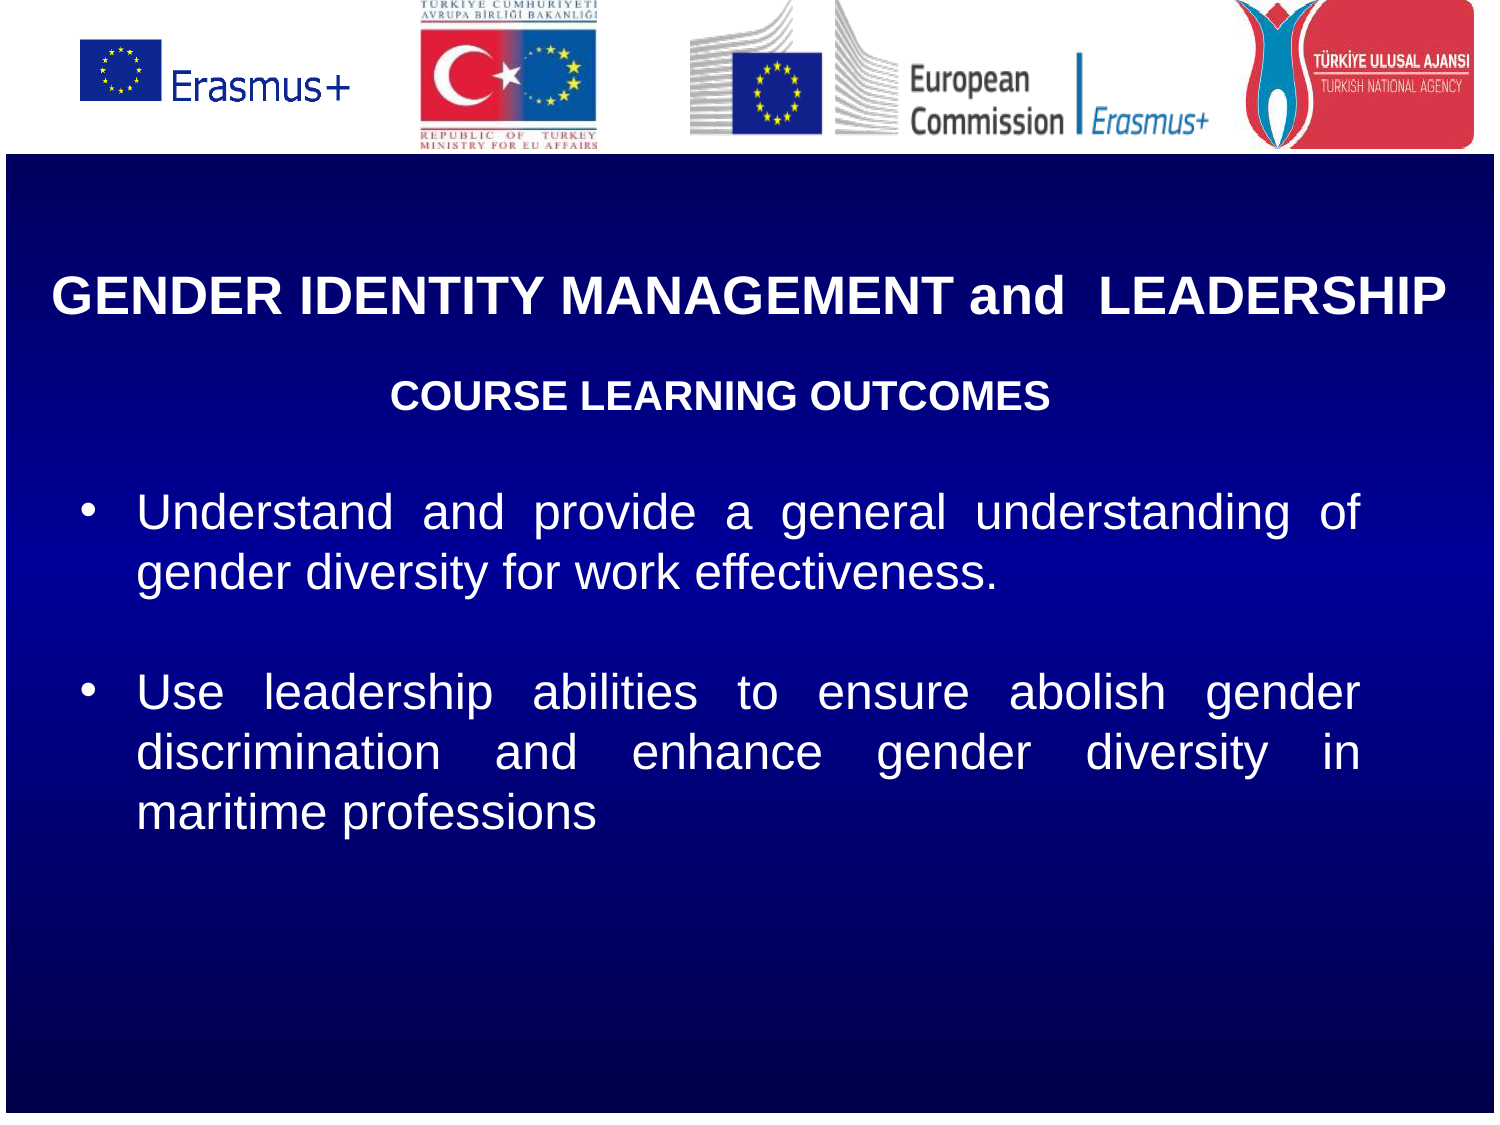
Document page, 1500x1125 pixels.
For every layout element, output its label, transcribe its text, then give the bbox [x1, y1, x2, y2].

picture [420, 0, 597, 149]
title GENDER IDENTITY MANAGEMENT and LEADERSHIP [17, 231, 1483, 362]
picture [64, 21, 365, 119]
picture [690, 0, 1211, 145]
subtitle COURSE LEARNING OUTCOMES Understand and provide a general understanding of gender diversity for work effectiveness. Use leadership abilities to ensure abolish gender discrimination and enhance gender diversity in maritime professions [64, 361, 1376, 1024]
picture [1234, 0, 1474, 149]
